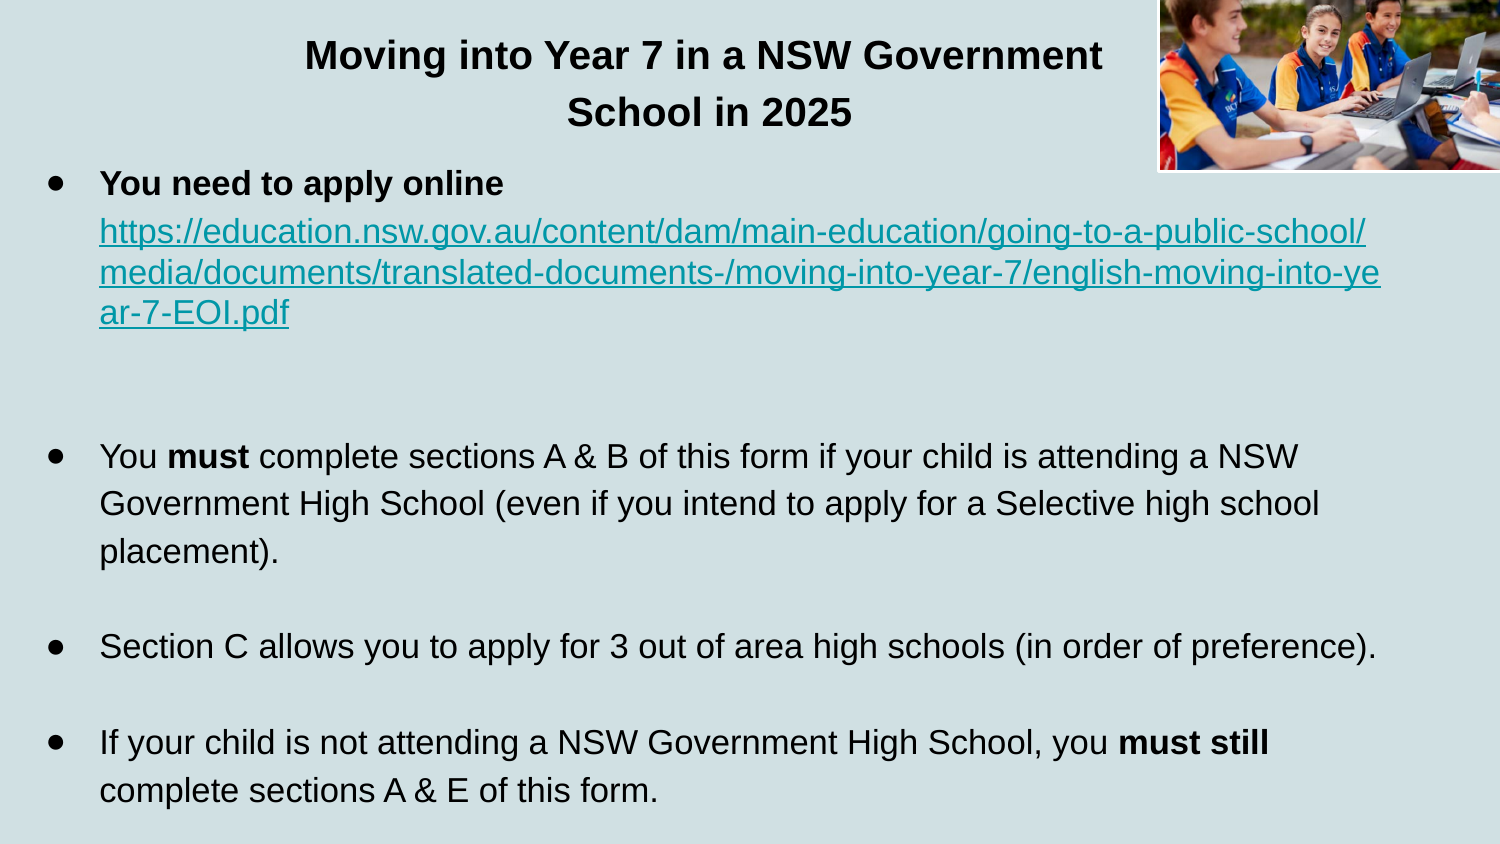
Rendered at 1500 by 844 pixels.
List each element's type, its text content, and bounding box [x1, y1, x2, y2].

picture [1159, 0, 1500, 171]
list Moving into Year 7 in a NSW Government School in 2025 You need to apply online https://education.nsw.gov.au/content/dam/main-education/going-to-a-public-school/media/documents/translated-documents-/moving-into-year-7/english-moving-into-year-7-EOI.pdf You must complete sections A & B of this form if your child is attending a NSW Government High School (even if you intend to apply for a Selective high school placement). Section C allows you to apply for 3 out of area high schools (in order of preference). If your child is not attending a NSW Government High School, you must still complete sections A & E of this form. [11, 7, 1409, 792]
